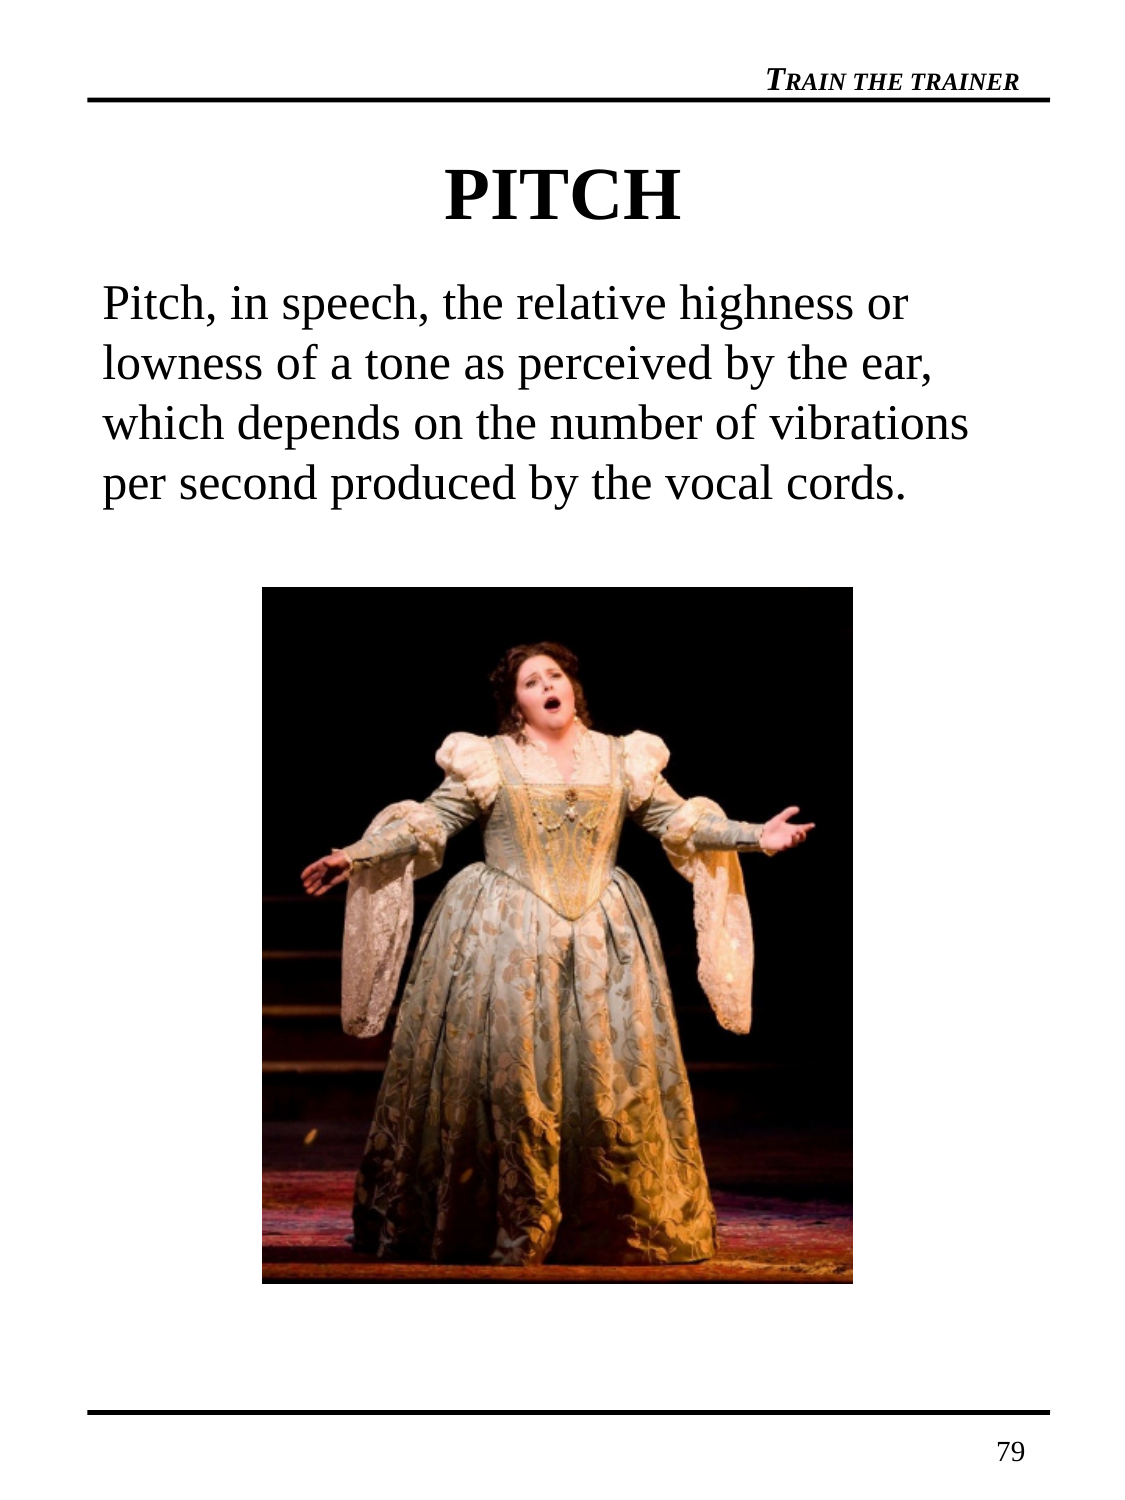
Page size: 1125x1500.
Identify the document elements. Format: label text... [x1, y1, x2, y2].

text_box Pitch, in speech, the relative highness or lowness of a tone as perceived by the ear, which depends on the number of vibrations per second produced by the vocal cords. [87, 262, 1038, 518]
title PITCH [85, 150, 1042, 230]
slide_number 79 [806, 1425, 1041, 1467]
picture [262, 587, 853, 1284]
